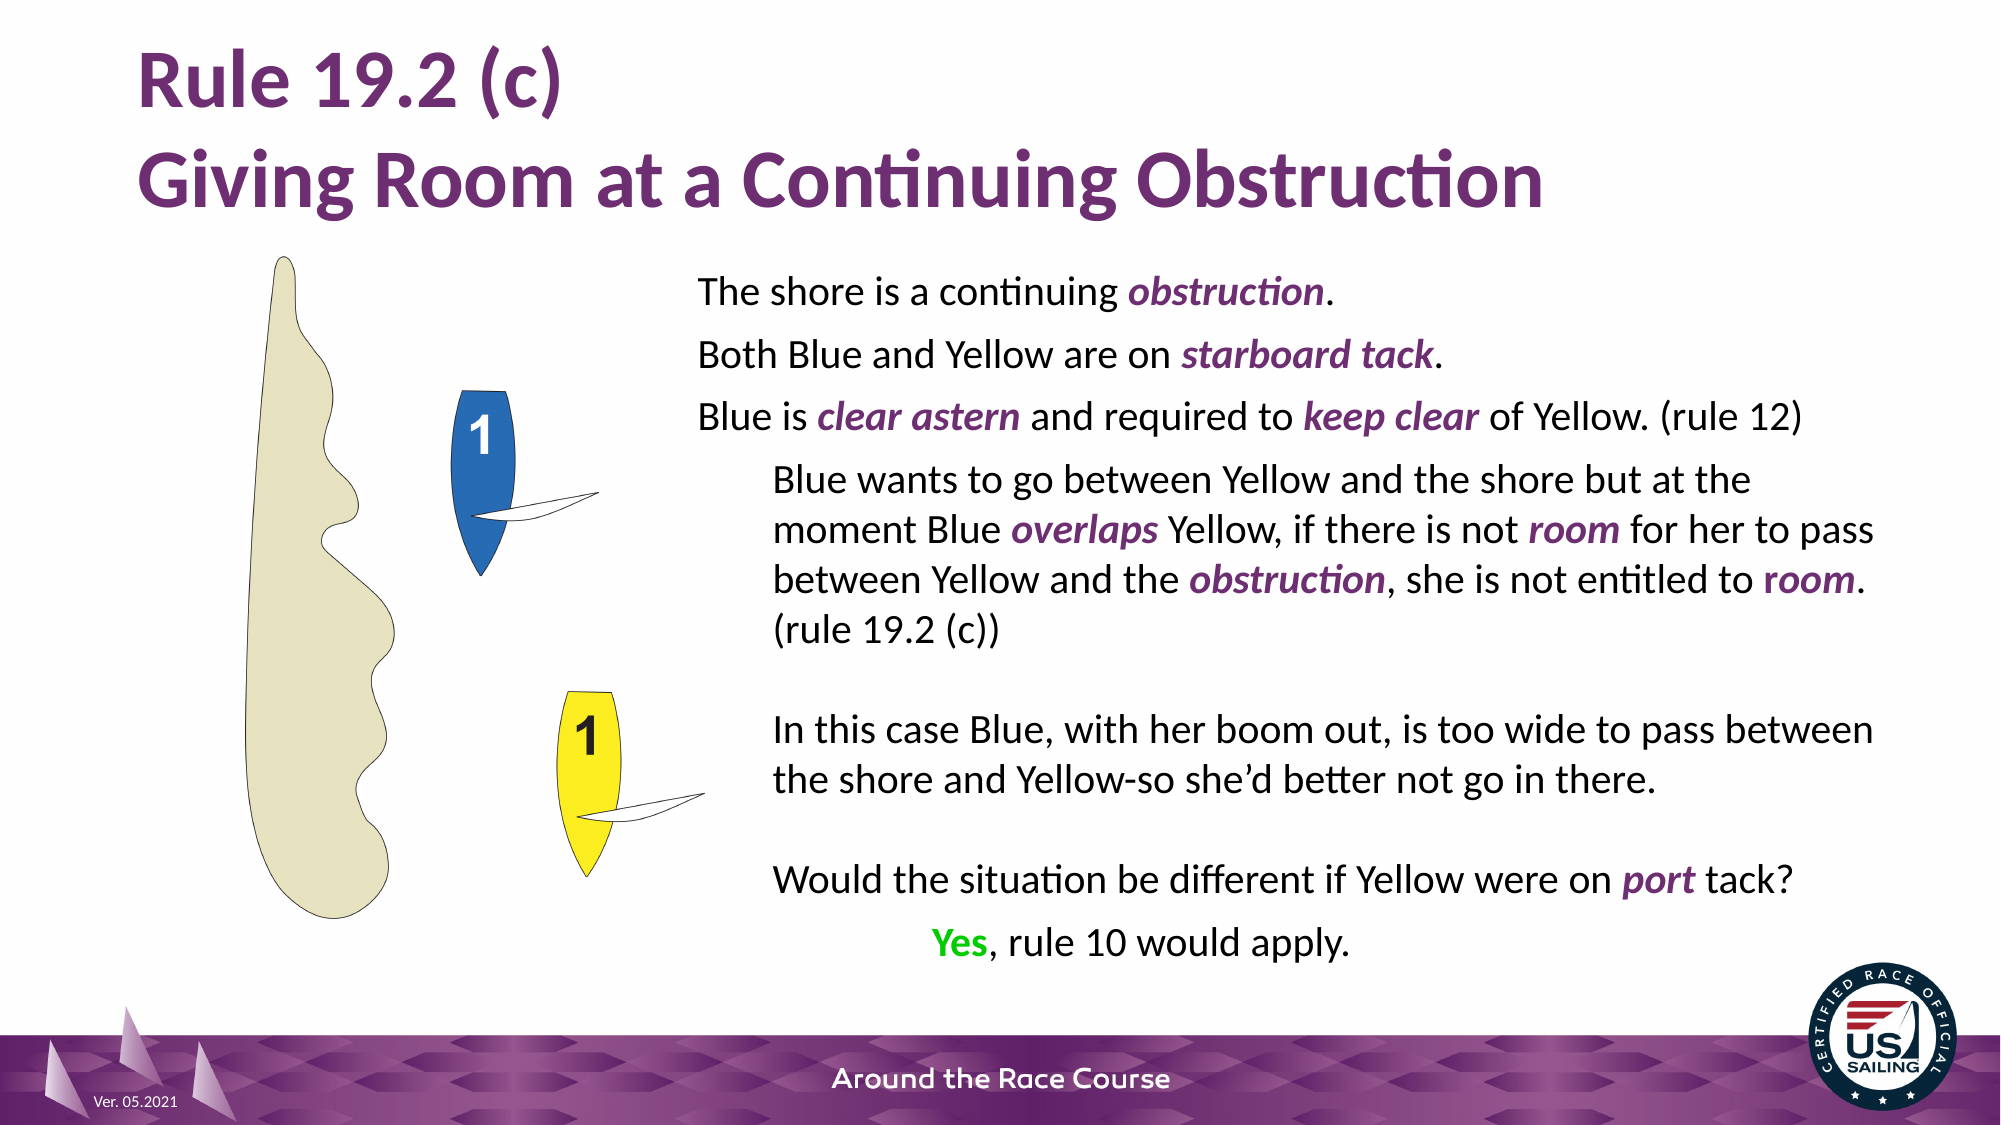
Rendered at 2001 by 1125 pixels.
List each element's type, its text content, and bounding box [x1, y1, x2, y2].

text_box [249, 928, 1525, 988]
text_box Rule 19.2 (c) Giving Room at a Continuing Obstruction [122, 12, 1972, 237]
picture [0, 0, 2001, 1125]
text_box The shore is a continuing obstruction. Both Blue and Yellow are on starboard tack. Blue is clear astern and required to keep clear of Yellow. (rule 12) Blue wants to go between Yellow and the shore but at the moment Blue overlaps Yellow, if there is not room for her to pass between Yellow and the obstruction, she is not entitled to room. (rule 19.2 (c)) In this case Blue, with her boom out, is too wide to pass between the shore and Yellow-so she’d better not go in there. Would the situation be different if Yellow were on port tack? Yes, rule 10 would apply. [682, 256, 1908, 972]
